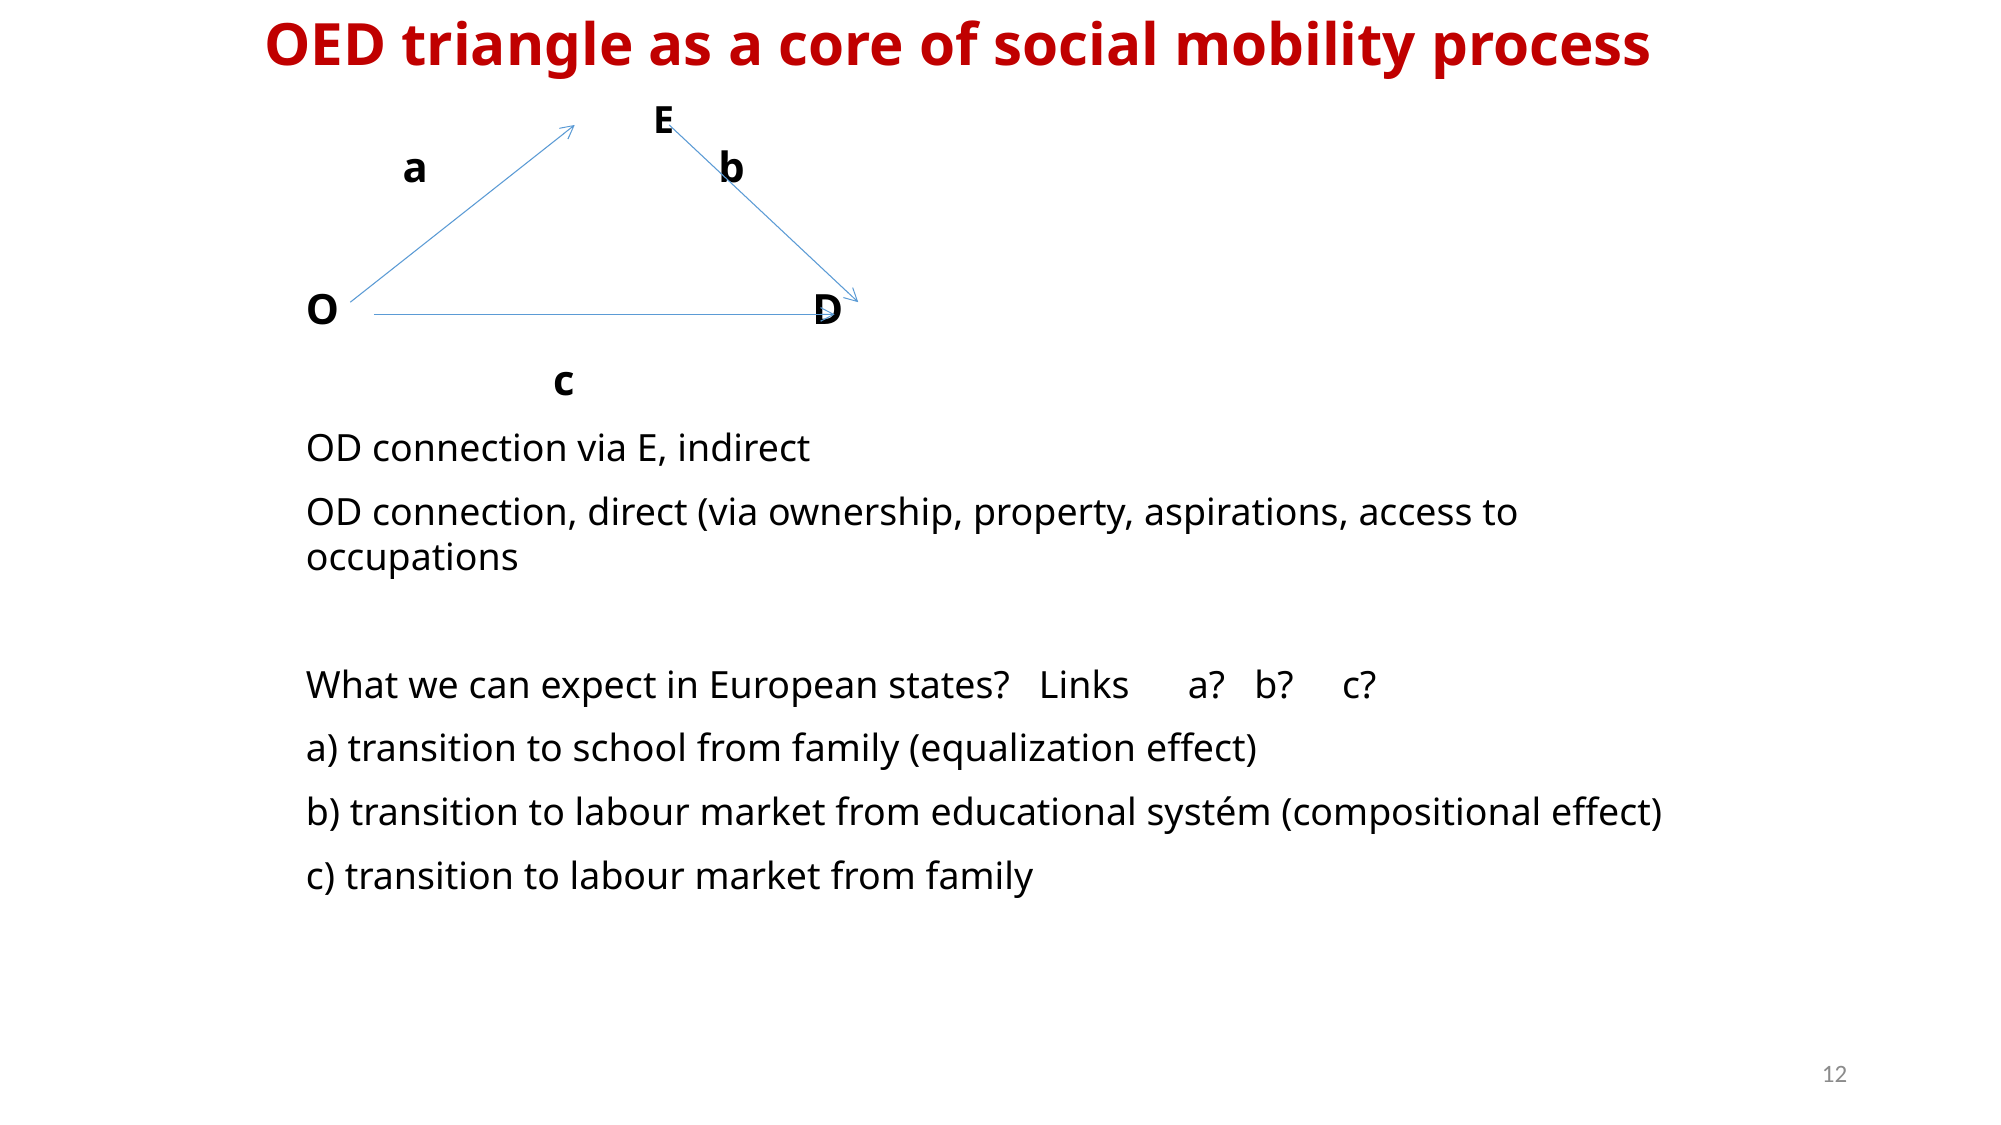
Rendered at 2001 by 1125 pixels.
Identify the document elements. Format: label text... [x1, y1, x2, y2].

text_box OED triangle as a core of social mobility process [249, 0, 1750, 135]
text_box E a b O D c OD connection via E, indirect OD connection, direct (via ownership, property, aspirations, access to occupations What we can expect in European states? Links a? b? c? a) transition to school from family (equalization effect) b) transition to labour market from educational systém (compositional effect) c) transition to labour market from family [291, 135, 1750, 1032]
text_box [669, 124, 859, 303]
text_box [350, 124, 575, 303]
slide_number 12 [1412, 1042, 1863, 1103]
